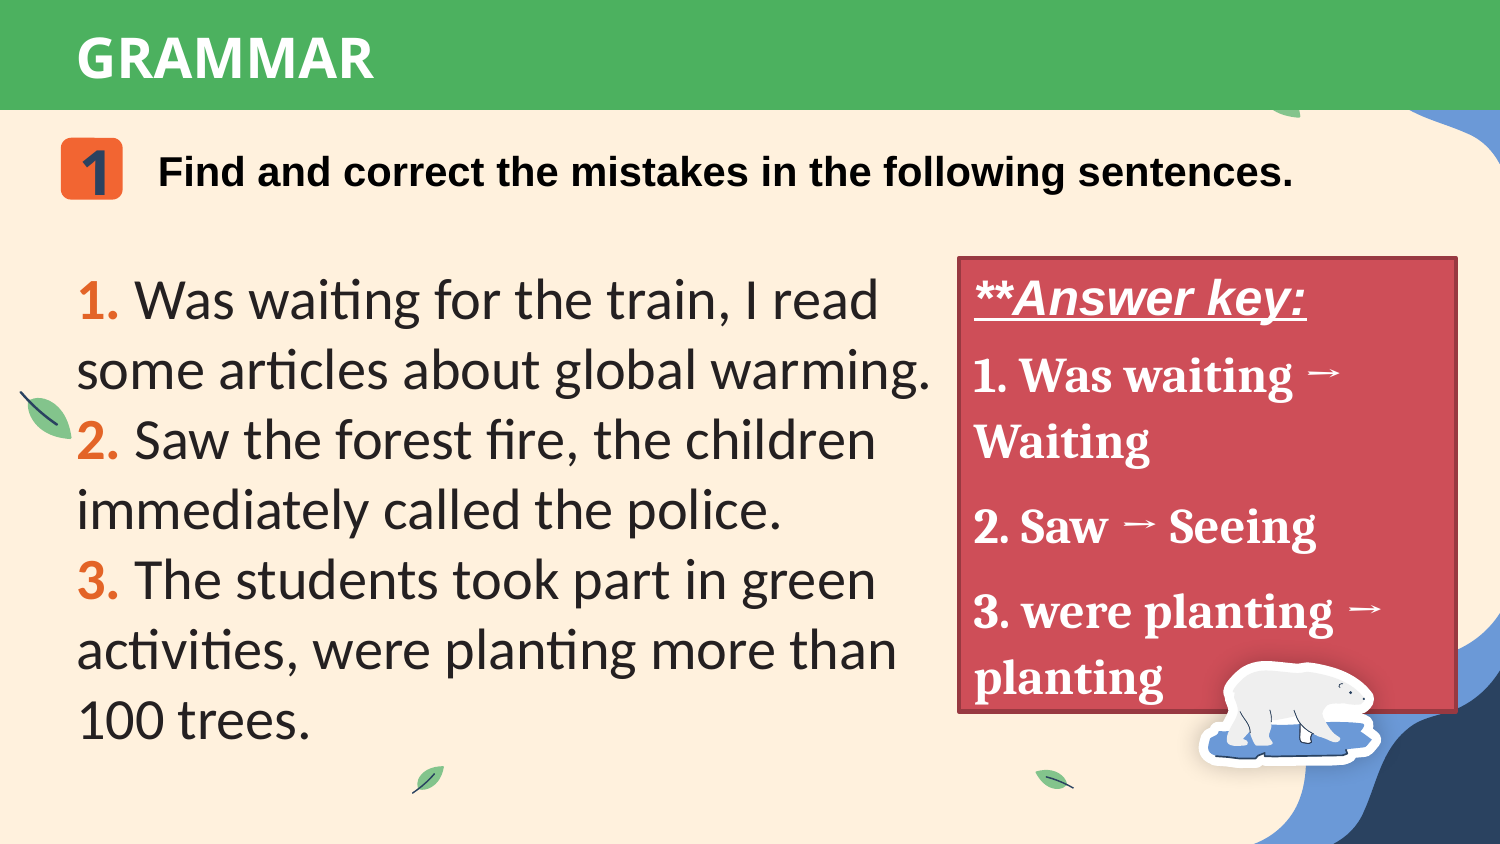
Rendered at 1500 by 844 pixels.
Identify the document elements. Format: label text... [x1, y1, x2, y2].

text_box 1. Was waiting for the train, I read some articles about global warming. 2. Saw the forest fire, the children immediately called the police. 3. The students took part in green activities, were planting more than 100 trees. [61, 253, 963, 759]
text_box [60, 124, 123, 217]
text_box [0, 0, 1500, 112]
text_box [1207, 670, 1373, 759]
text_box GRAMMAR [60, 15, 624, 98]
text_box **Answer key: 1. Was waiting → Waiting 2. Saw → Seeing 3. were planting → planting [963, 256, 1458, 714]
text_box Find and correct the mistakes in the following sentences. [143, 136, 1467, 202]
